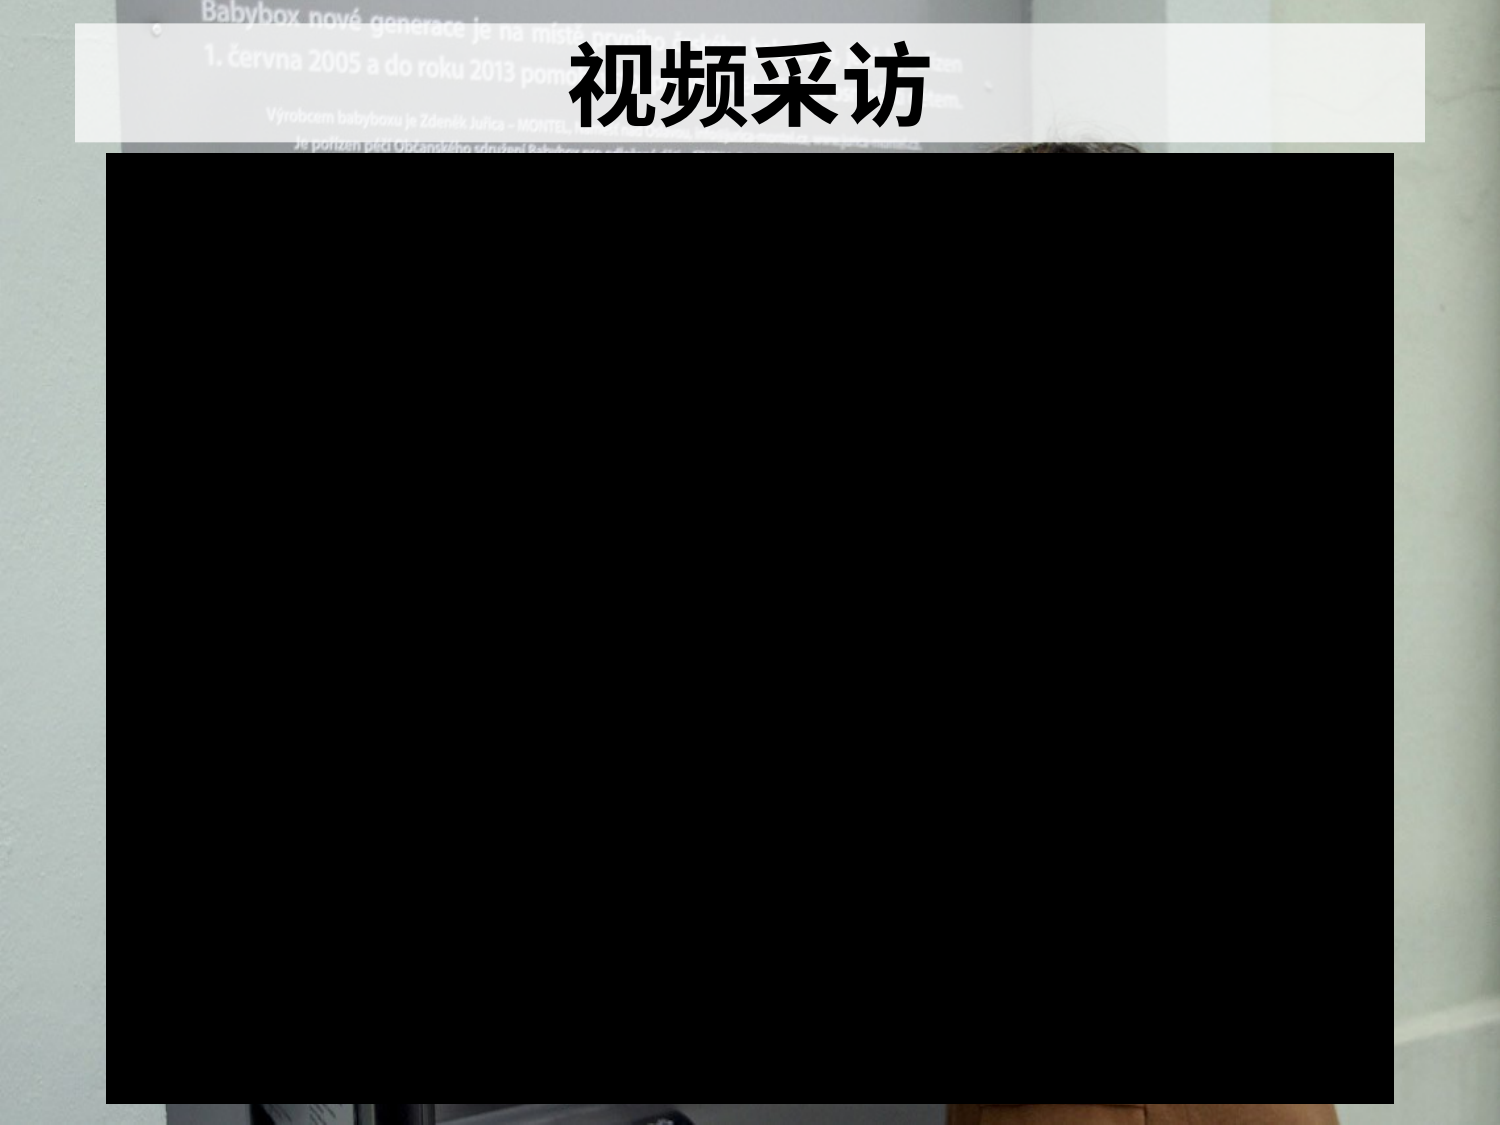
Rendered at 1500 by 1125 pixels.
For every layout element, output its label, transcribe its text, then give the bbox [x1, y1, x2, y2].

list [105, 152, 1395, 1105]
title 视频采访 [75, 23, 1425, 143]
picture [0, 0, 1500, 1125]
